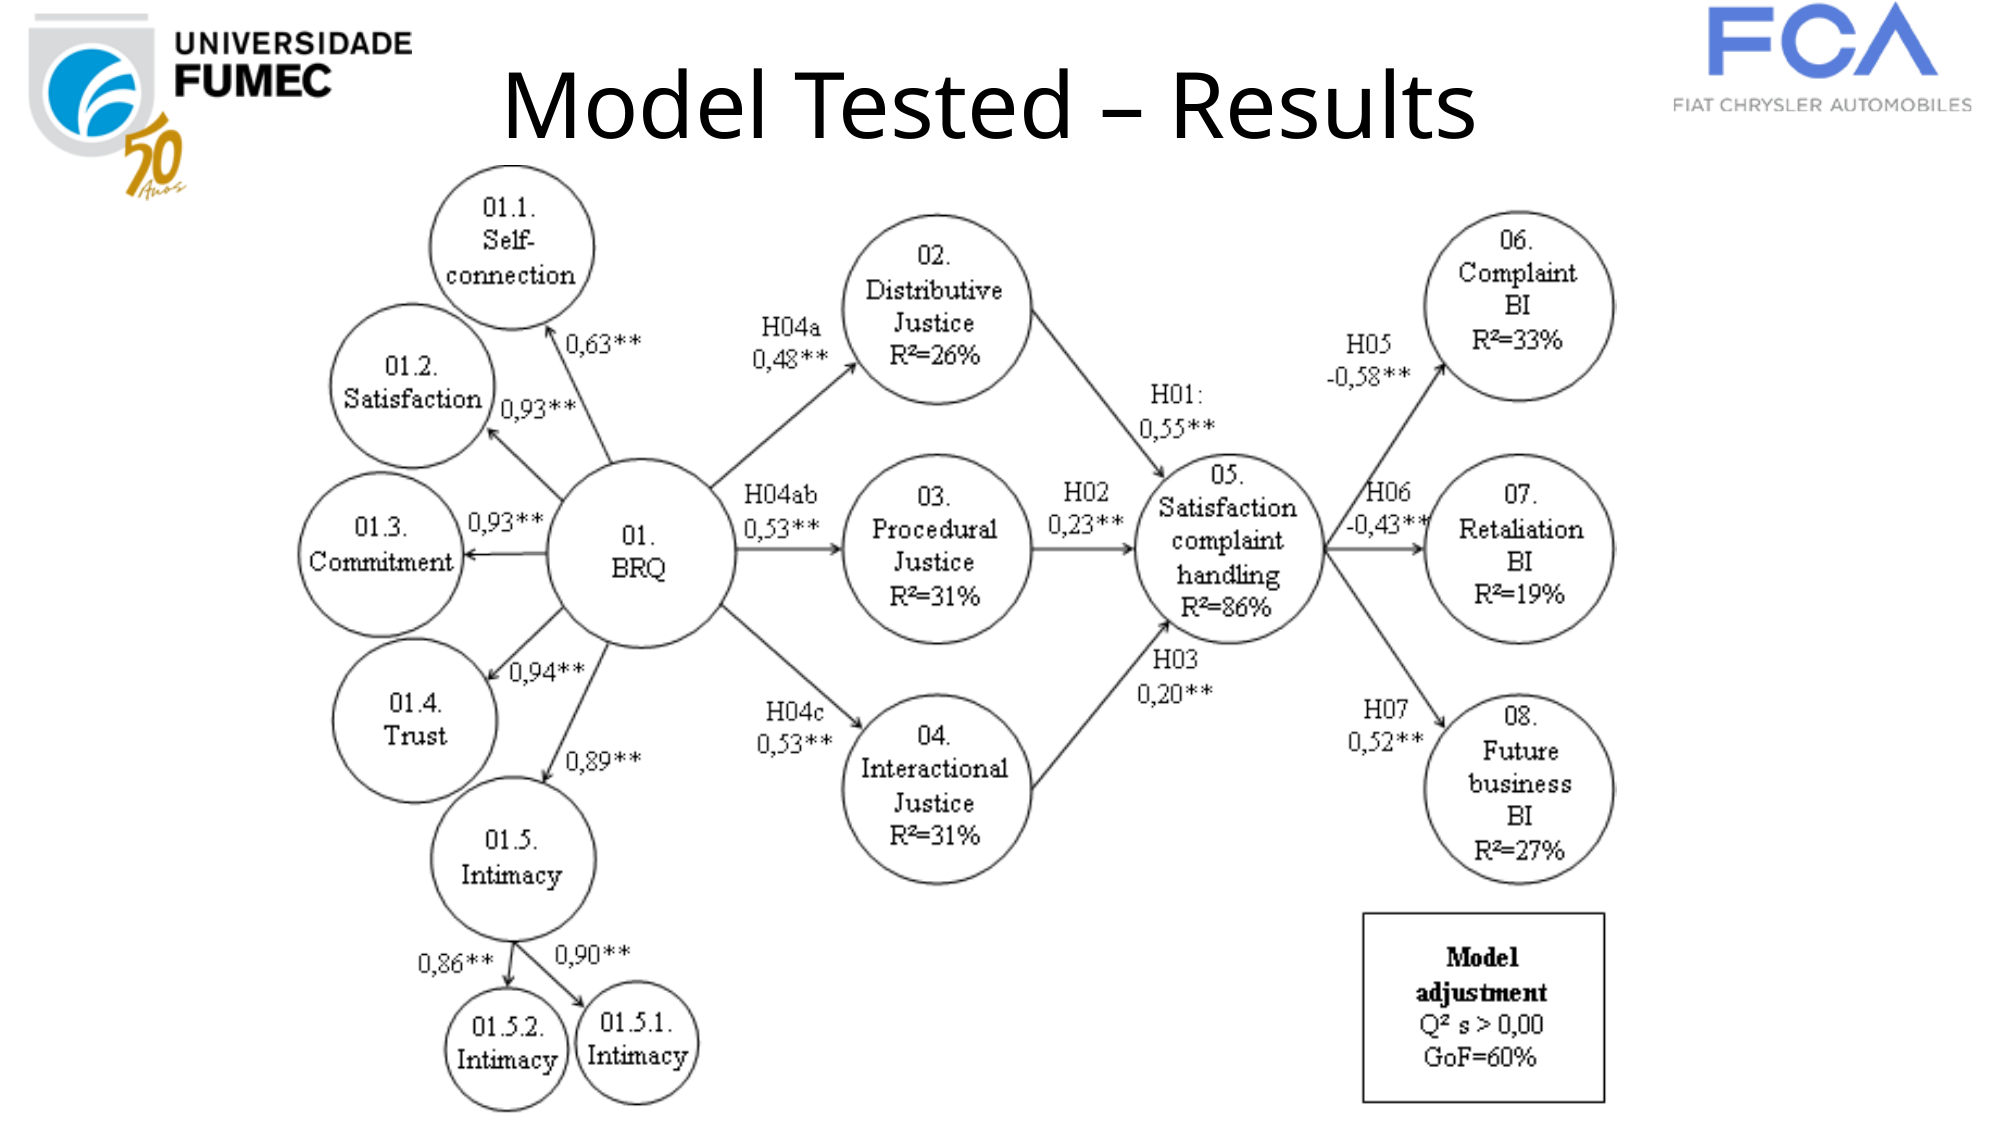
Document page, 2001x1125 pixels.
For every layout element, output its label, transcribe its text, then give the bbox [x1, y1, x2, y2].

picture [1671, 0, 1975, 115]
picture [27, 12, 1617, 1117]
title Model Tested – Results [484, 0, 1633, 218]
